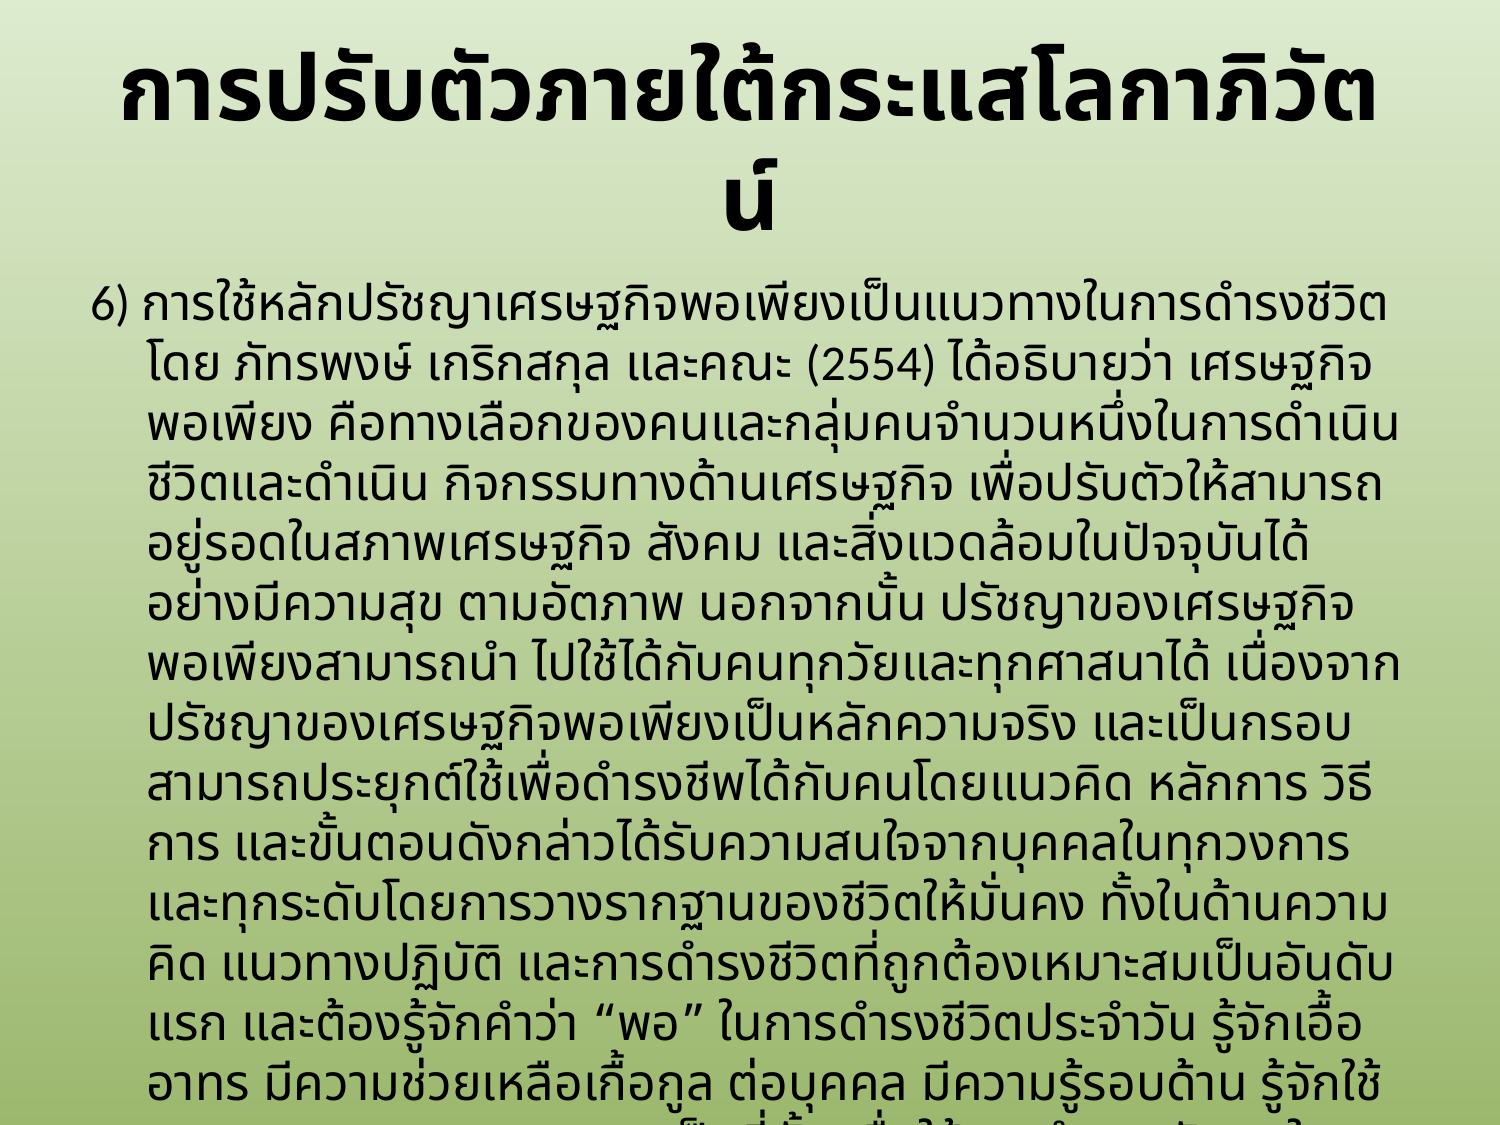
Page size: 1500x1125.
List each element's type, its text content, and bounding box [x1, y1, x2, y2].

list 6) การใช้หลักปรัชญาเศรษฐกิจพอเพียงเป็นแนวทางในการดำรงชีวิต โดย ภัทรพงษ์ เกริกสกุล และคณะ (2554) ได้อธิบายว่า เศรษฐกิจพอเพียง คือทางเลือกของคนและกลุ่มคนจำนวนหนึ่งในการดำเนินชีวิตและดำเนิน กิจกรรมทางด้านเศรษฐกิจ เพื่อปรับตัวให้สามารถอยู่รอดในสภาพเศรษฐกิจ สังคม และสิ่งแวดล้อมในปัจจุบันได้อย่างมีความสุข ตามอัตภาพ นอกจากนั้น ปรัชญาของเศรษฐกิจพอเพียงสามารถนำ ไปใช้ได้กับคนทุกวัยและทุกศาสนาได้ เนื่องจากปรัชญาของเศรษฐกิจพอเพียงเป็นหลักความจริง และเป็นกรอบสามารถประยุกต์ใช้เพื่อดำรงชีพได้กับคนโดยแนวคิด หลักการ วิธีการ และขั้นตอนดังกล่าวได้รับความสนใจจากบุคคลในทุกวงการ และทุกระดับโดยการวางรากฐานของชีวิตให้มั่นคง ทั้งในด้านความคิด แนวทางปฏิบัติ และการดำรงชีวิตที่ถูกต้องเหมาะสมเป็นอันดับแรก และต้องรู้จักคำว่า “พอ” ในการดำรงชีวิตประจำวัน รู้จักเอื้ออาทร มีความช่วยเหลือเกื้อกูล ต่อบุคคล มีความรู้รอบด้าน รู้จักใช้ความอดทนและการรอคอยเป็นที่ตั้ง เพื่อให้การทำงานกับคนในชุมชนและ ในสังคมประสบผลสำเร็จตามเป้าหมาย แล้ว ค่อยขยายผลออกไปสู่คนในครอบครัว เพื่อนบ้านในชุมชนและในสังคมเพื่อรวมกลุ่มประชาชนให้มีความเข้มแข็ง เพื่อก่อให้เกิดพลังต่อรอง และการเชื่อมโยงเป็น เครือข่ายองค์กรประชาชนได้ต่อไป [75, 262, 1425, 1005]
title การปรับตัวภายใต้กระแสโลกาภิวัตน์ [75, 45, 1425, 233]
